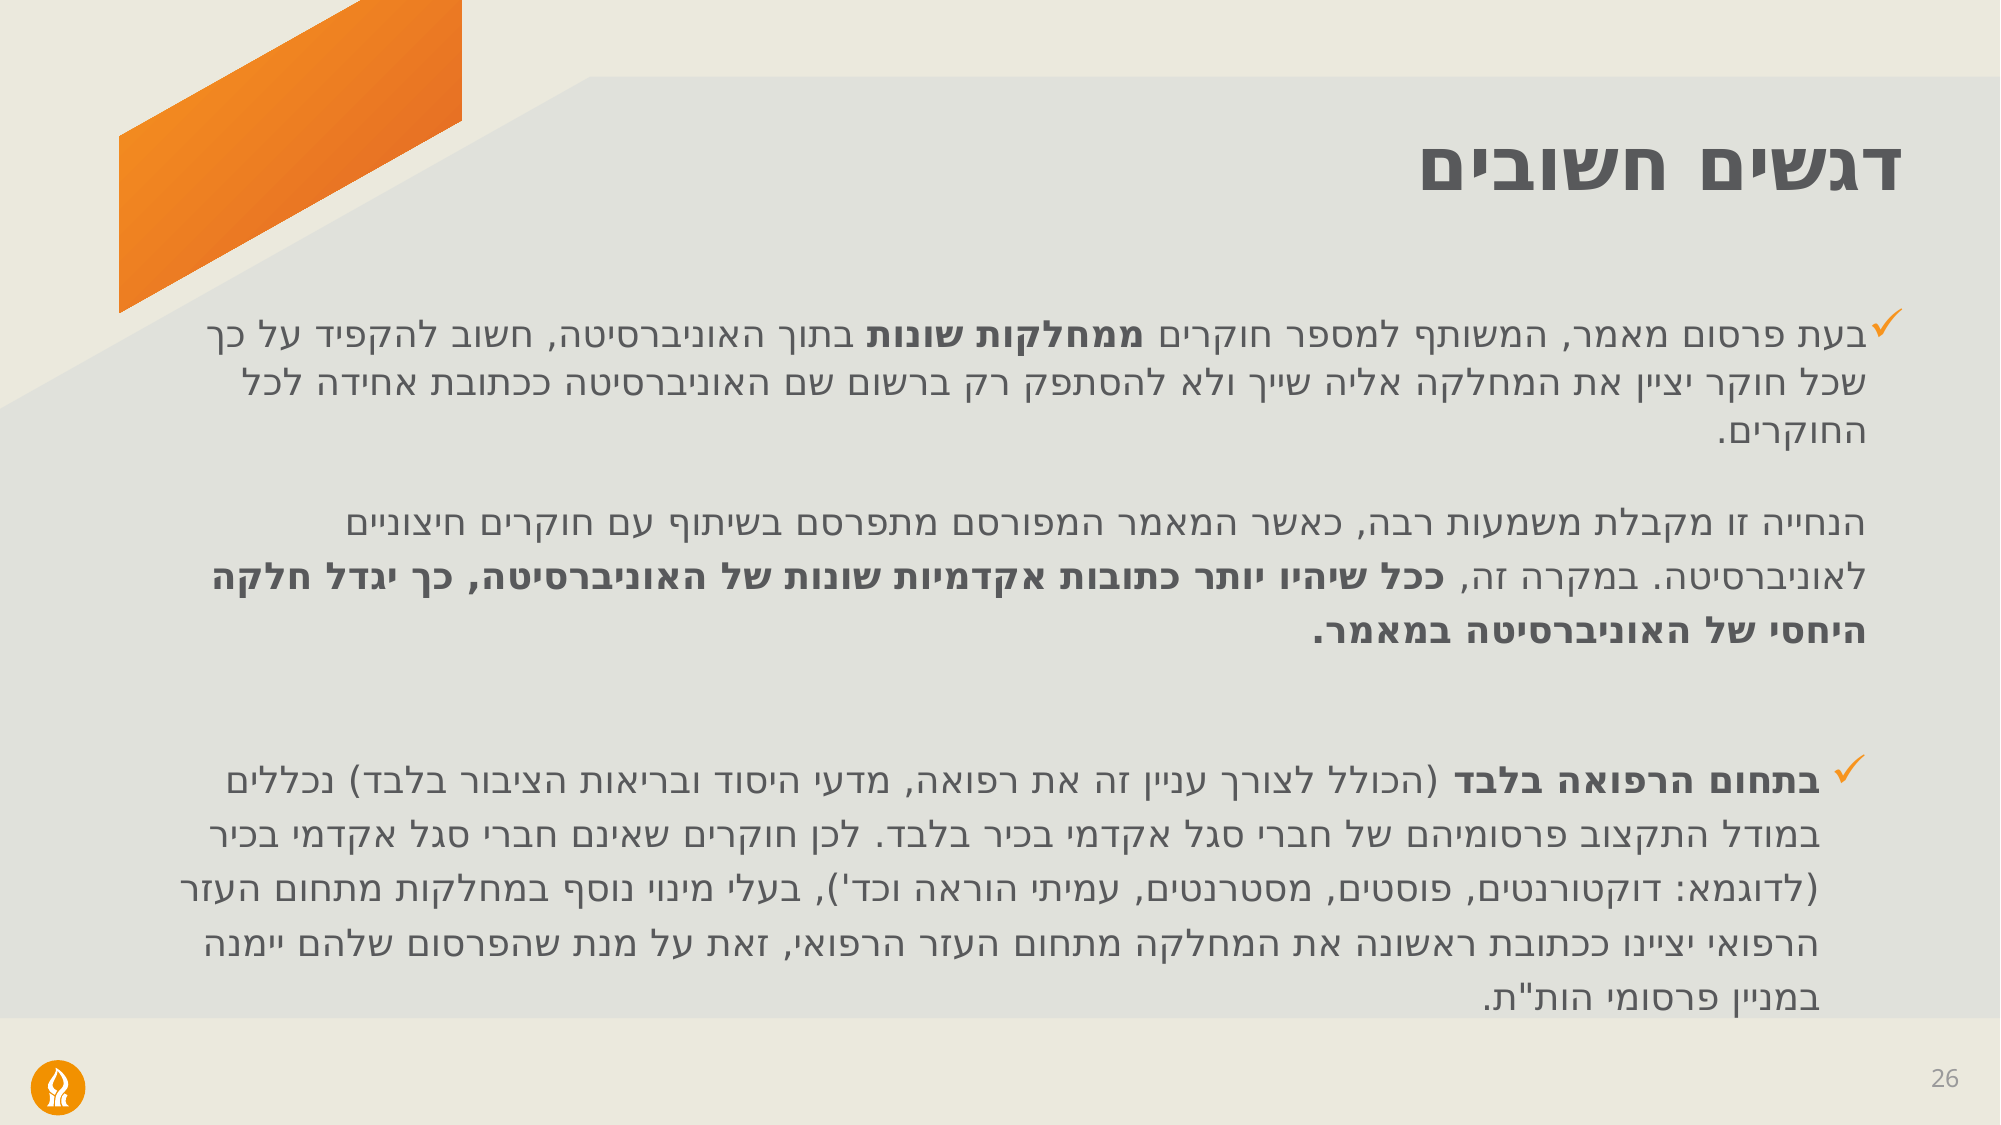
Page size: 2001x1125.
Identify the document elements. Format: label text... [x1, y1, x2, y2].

slide_number 26 [1890, 1049, 2000, 1110]
list בעת פרסום מאמר, המשותף למספר חוקרים ממחלקות שונות בתוך האוניברסיטה, חשוב להקפיד על כך שכל חוקר יציין את המחלקה אליה שייך ולא להסתפק רק ברשום שם האוניברסיטה ככתובת אחידה לכל החוקרים. הנחייה זו מקבלת משמעות רבה, כאשר המאמר המפורסם מתפרסם בשיתוף עם חוקרים חיצוניים לאוניברסיטה. במקרה זה, ככל שיהיו יותר כתובות אקדמיות שונות של האוניברסיטה, כך יגדל חלקה היחסי של האוניברסיטה במאמר. בתחום הרפואה בלבד (הכולל לצורך עניין זה את רפואה, מדעי היסוד ובריאות הציבור בלבד) נכללים במודל התקצוב פרסומיהם של חברי סגל אקדמי בכיר בלבד. לכן חוקרים שאינם חברי סגל אקדמי בכיר (לדוגמא: דוקטורנטים, פוסטים, מסטרנטים, עמיתי הוראה וכד'), בעלי מינוי נוסף במחלקות מתחום העזר הרפואי יציינו ככתובת ראשונה את המחלקה מתחום העזר הרפואי, זאת על מנת שהפרסום שלהם יימנה במניין פרסומי הות"ת. [131, 299, 1921, 965]
title דגשים חשובים [161, 103, 1921, 231]
